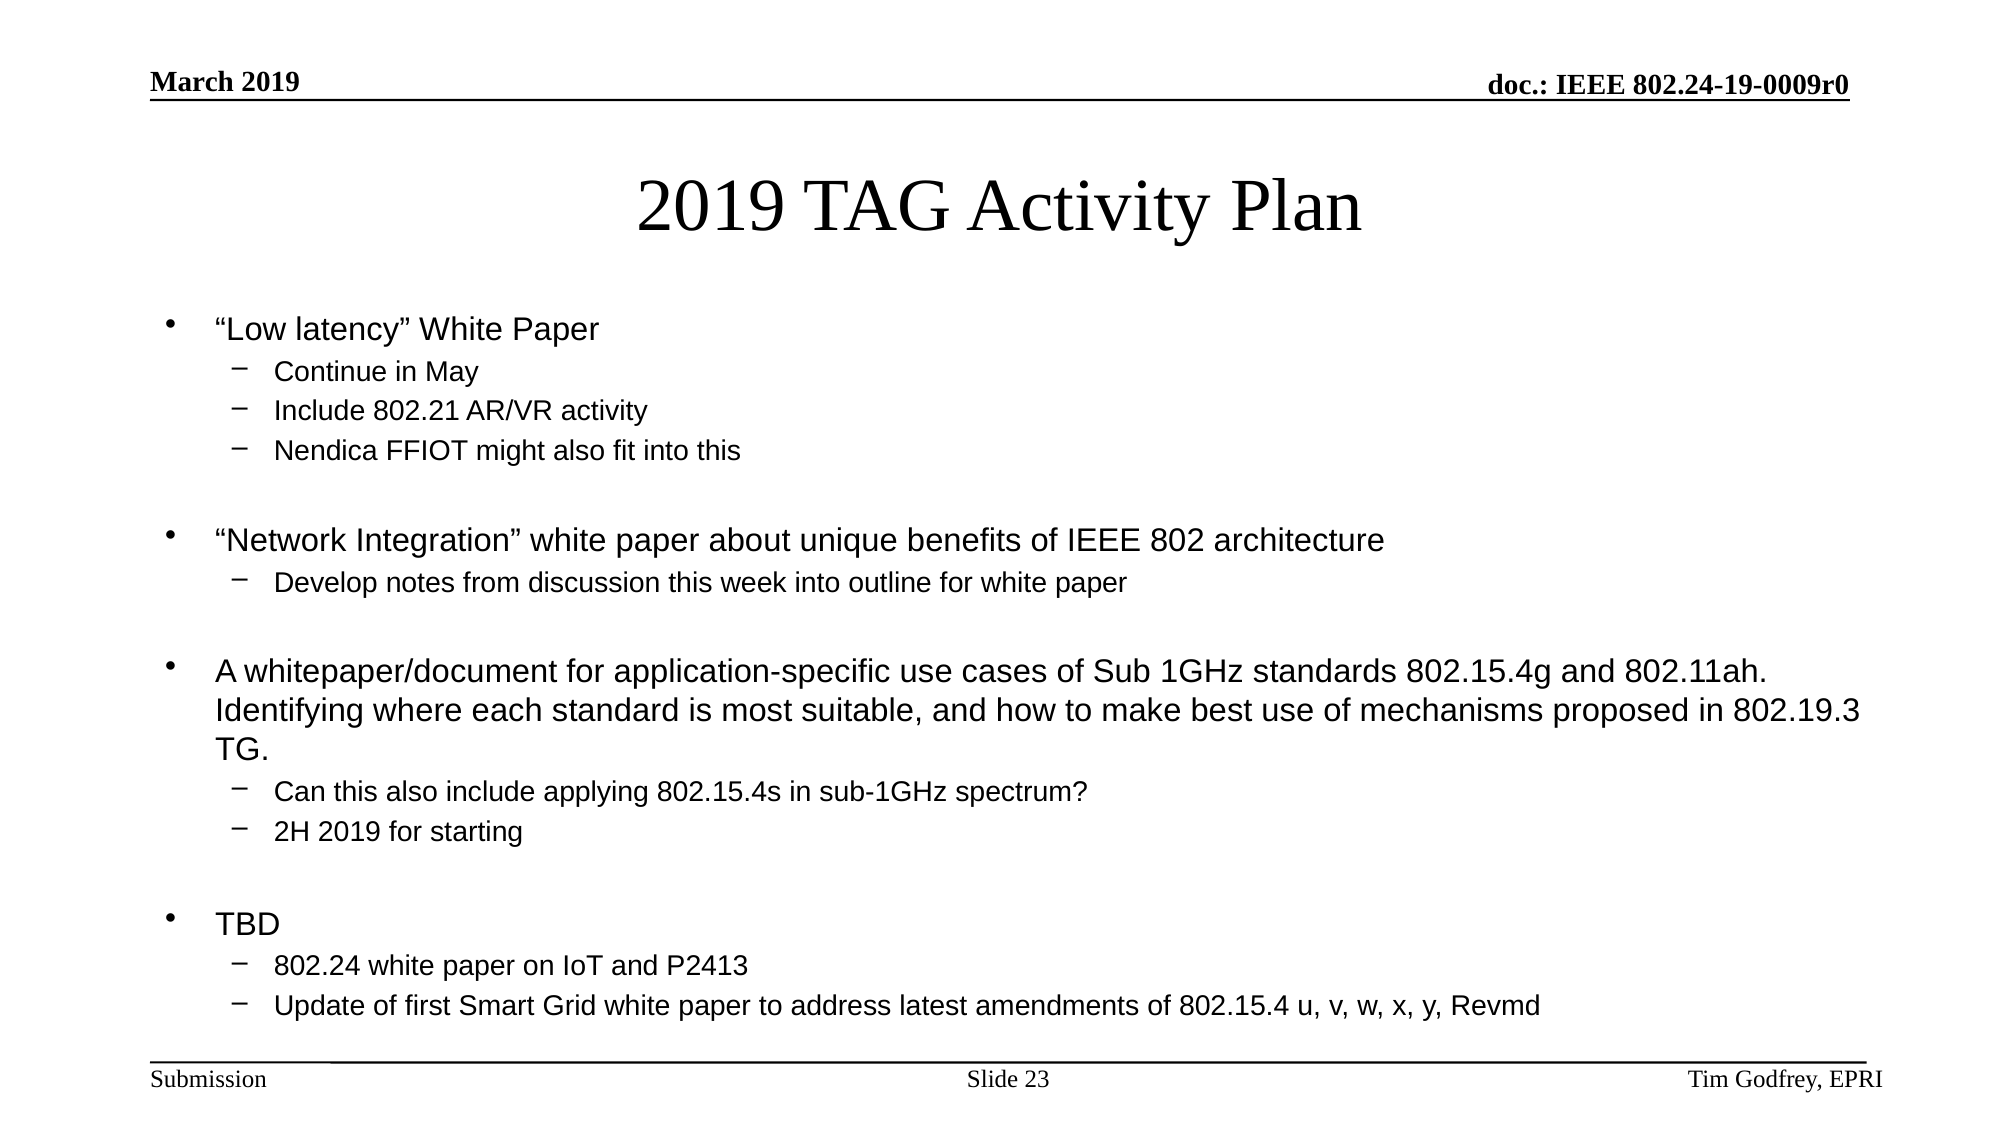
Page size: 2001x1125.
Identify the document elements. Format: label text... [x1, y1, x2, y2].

title 2019 TAG Activity Plan [150, 112, 1850, 288]
slide_number Slide 23 [966, 1062, 1051, 1093]
footer Tim Godfrey, EPRI [1200, 1062, 1884, 1108]
list “Low latency” White Paper Continue in May Include 802.21 AR/VR activity Nendica FFIOT might also fit into this “Network Integration” white paper about unique benefits of IEEE 802 architecture Develop notes from discussion this week into outline for white paper A whitepaper/document for application-specific use cases of Sub 1GHz standards 802.15.4g and 802.11ah. Identifying where each standard is most suitable, and how to make best use of mechanisms proposed in 802.19.3 TG. Can this also include applying 802.15.4s in sub-1GHz spectrum? 2H 2019 for starting TBD 802.24 white paper on IoT and P2413 Update of first Smart Grid white paper to address latest amendments of 802.15.4 u, v, w, x, y, Revmd [150, 299, 1900, 1038]
